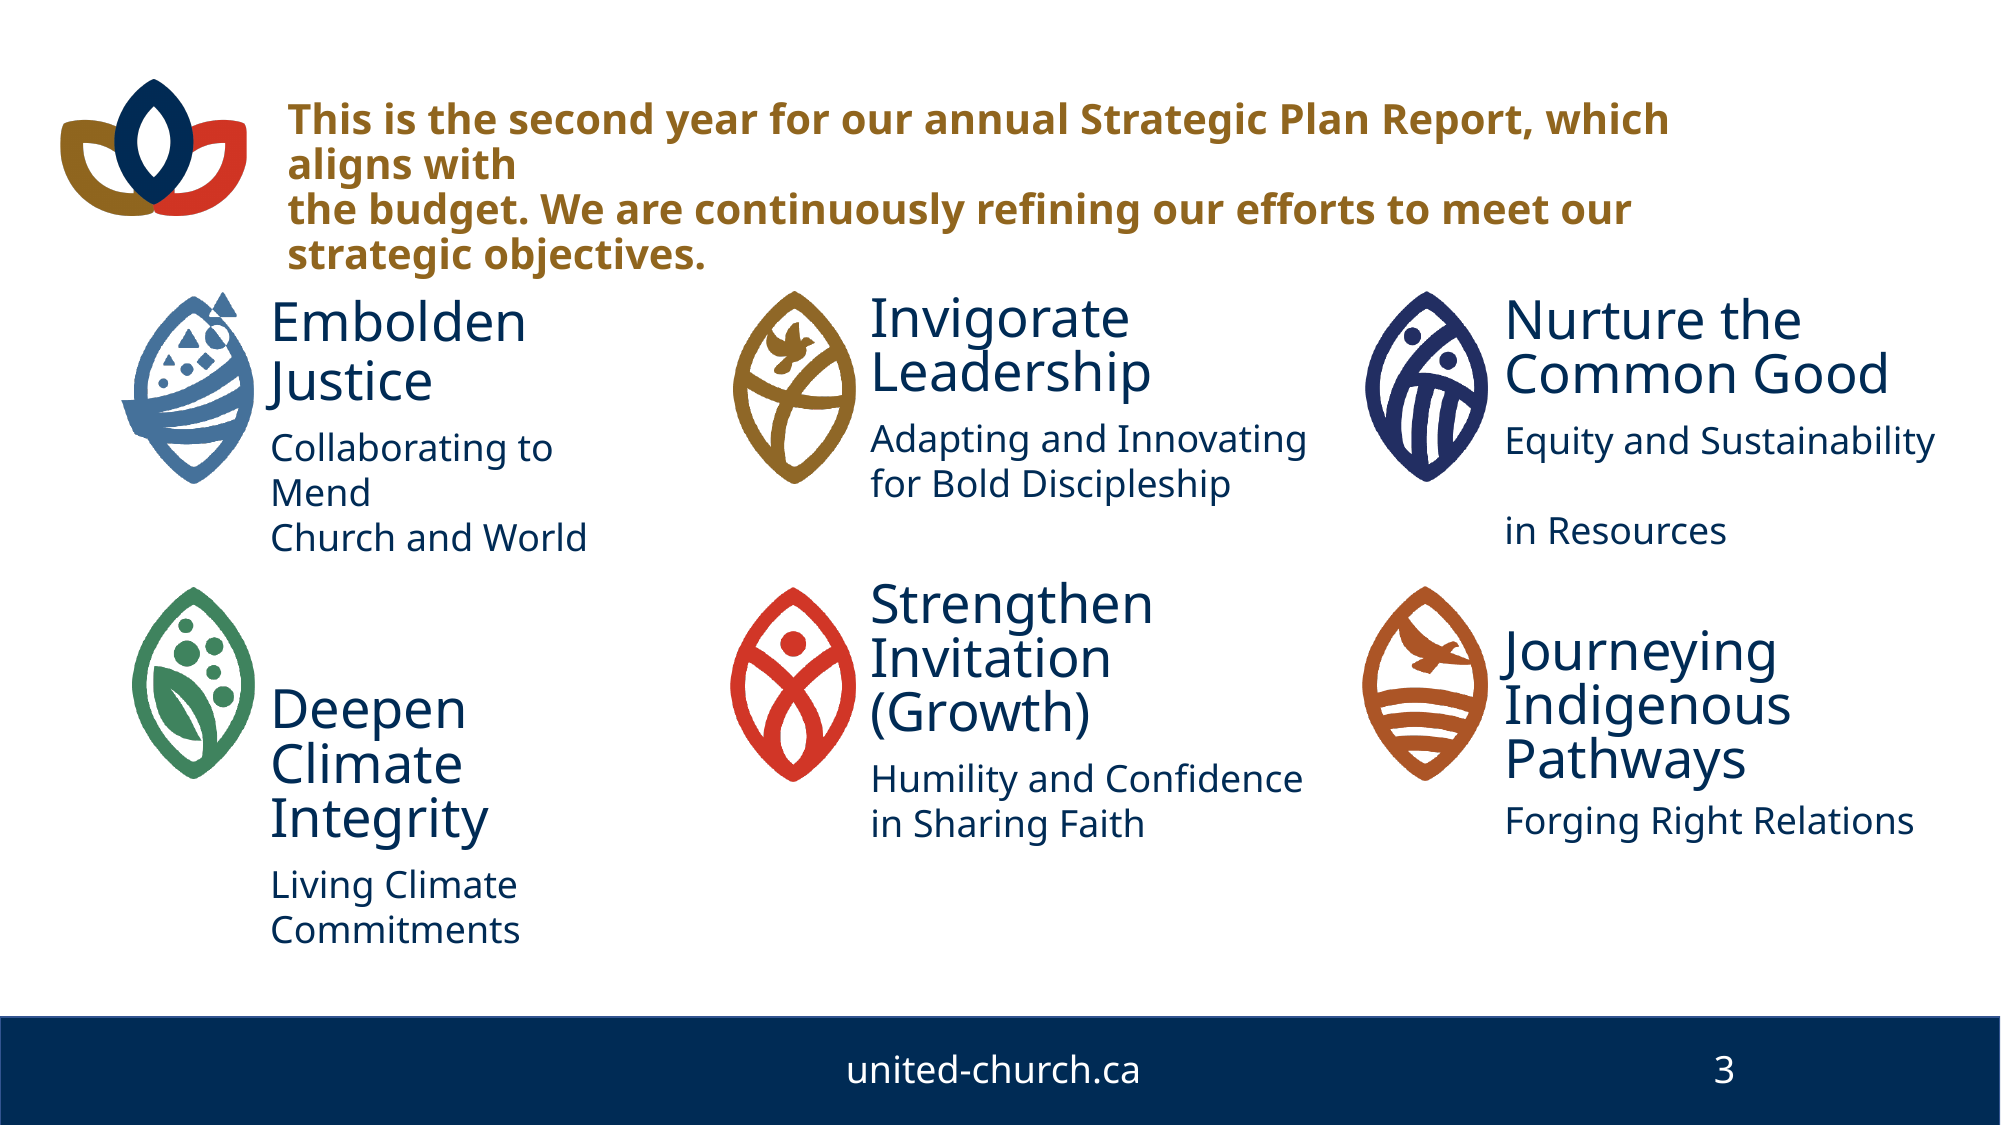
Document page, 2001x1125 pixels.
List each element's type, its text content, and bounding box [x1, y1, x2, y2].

picture [730, 587, 856, 782]
picture [1365, 291, 1488, 482]
list Embolden Justice Collaborating to Mend Church and World Deepen Climate Integrity Living Climate Commitments [255, 286, 672, 946]
picture [733, 291, 856, 484]
picture [132, 587, 255, 779]
picture [121, 292, 254, 484]
title This is the second year for our annual Strategic Plan Report, which aligns with the budget. We are continuously refining our efforts to meet our strategic objectives. [272, 90, 1773, 264]
text_box Nurture the Common Good Equity and Sustainability in Resources Journeying Indigenous Pathways Forging Right Relations [1489, 288, 1958, 948]
picture [1362, 586, 1488, 781]
text_box Invigorate Leadership Adapting and Innovating for Bold Discipleship Strengthen Invitation (Growth) Humility and Confidence in Sharing Faith [855, 286, 1342, 943]
